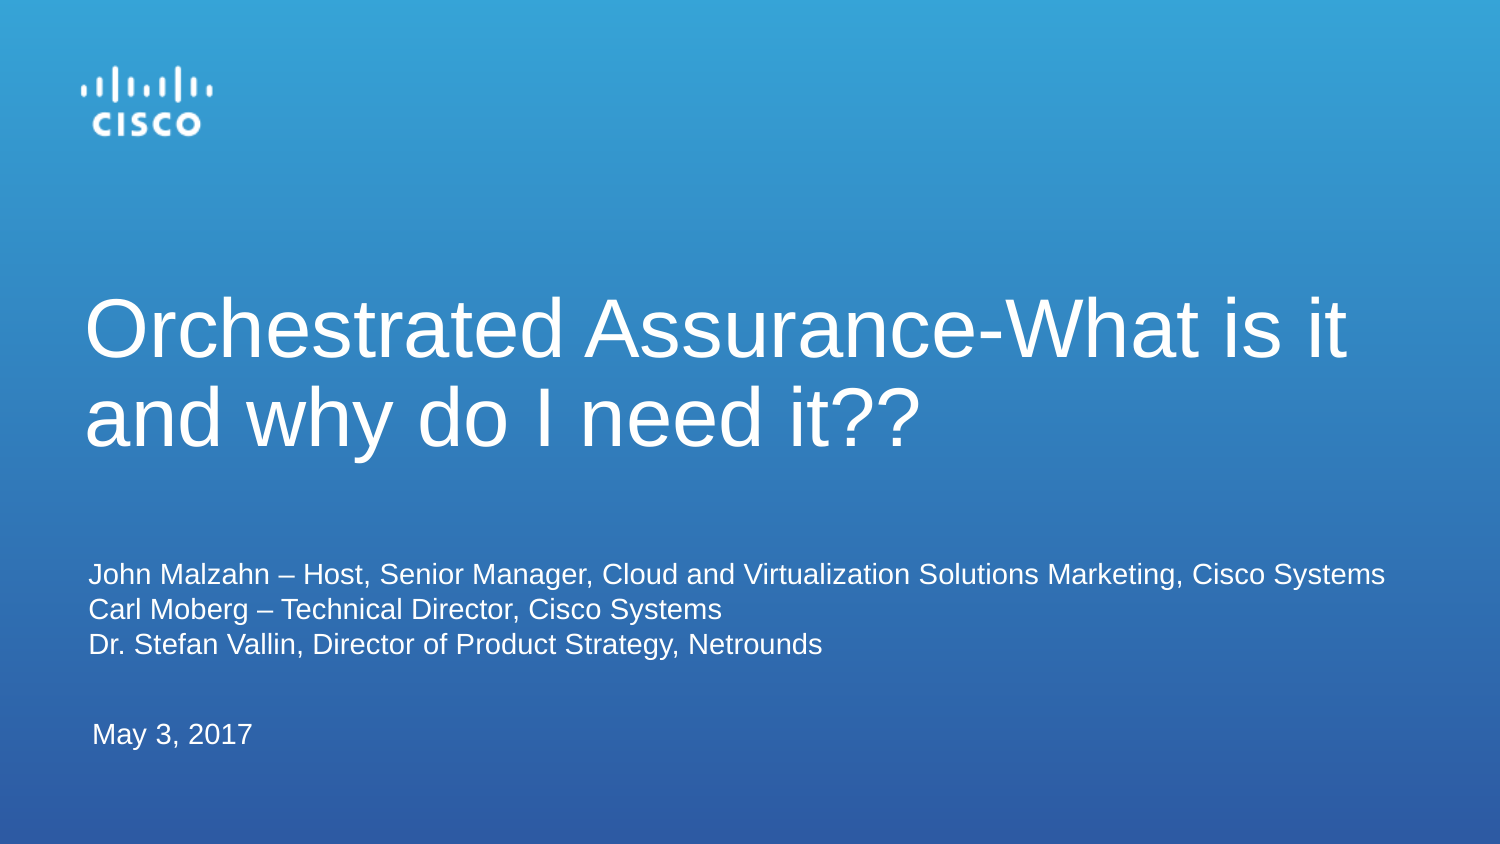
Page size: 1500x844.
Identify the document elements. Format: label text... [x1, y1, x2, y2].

title Orchestrated Assurance-What is it and why do I need it?? [69, 366, 1438, 473]
list May 3, 2017 [77, 710, 1438, 758]
subtitle John Malzahn – Host, Senior Manager, Cloud and Virtualization Solutions Marketing, Cisco Systems Carl Moberg – Technical Director, Cisco Systems Dr. Stefan Vallin, Director of Product Strategy, Netrounds [73, 531, 1435, 668]
